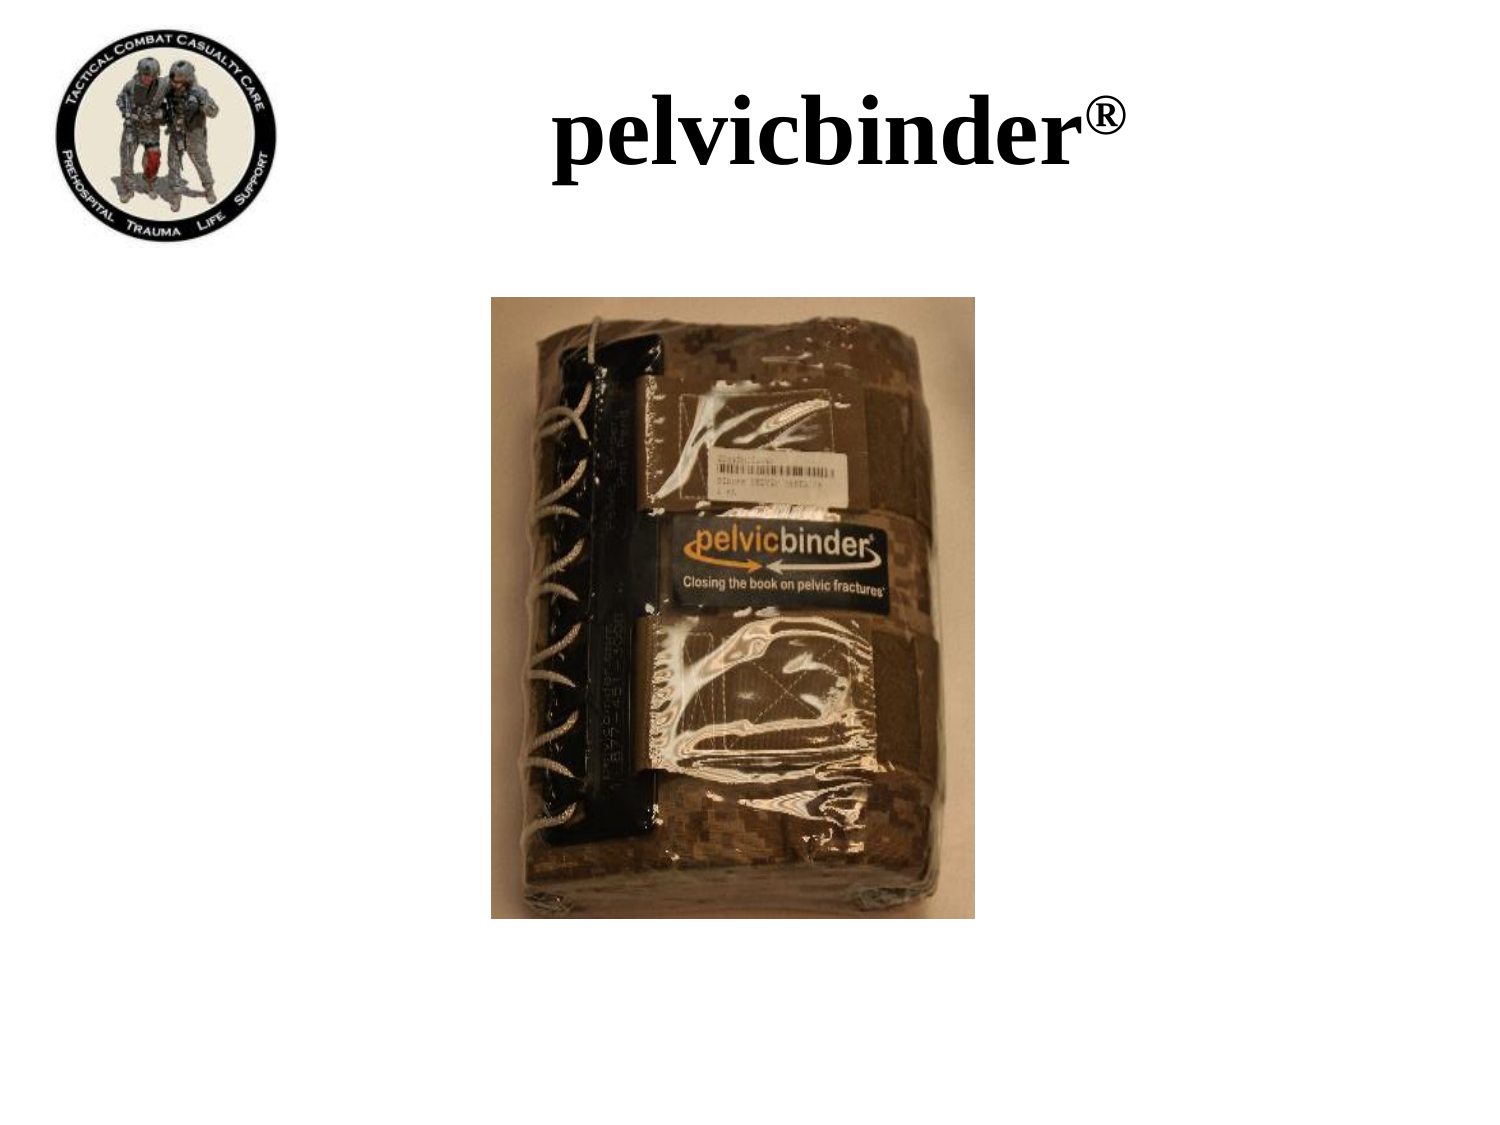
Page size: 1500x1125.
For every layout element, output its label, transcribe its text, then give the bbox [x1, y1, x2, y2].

title pelvicbinder® [282, 30, 1396, 219]
picture [50, 24, 281, 248]
picture [490, 297, 976, 919]
